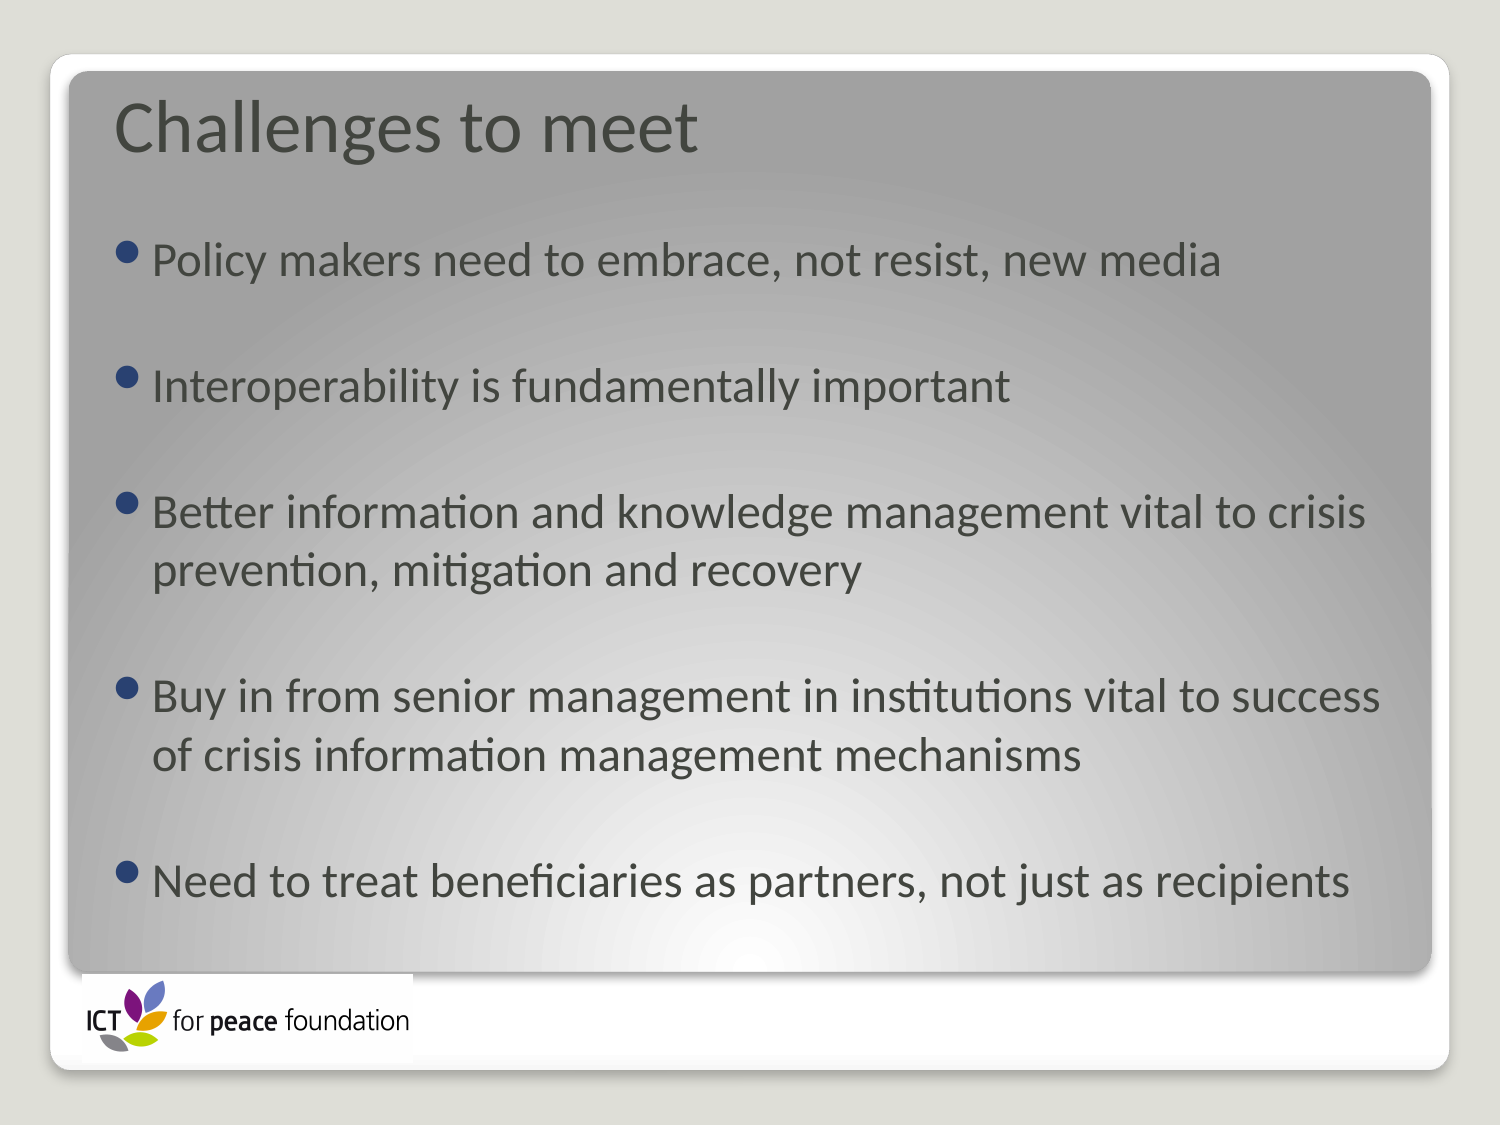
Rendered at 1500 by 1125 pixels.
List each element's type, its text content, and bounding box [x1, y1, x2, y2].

title Challenges to meet [99, 62, 1450, 175]
list Policy makers need to embrace, not resist, new media Interoperability is fundamentally important Better information and knowledge management vital to crisis prevention, mitigation and recovery Buy in from senior management in institutions vital to success of crisis information management mechanisms Need to treat beneficiaries as partners, not just as recipients [82, 212, 1425, 925]
picture [82, 974, 413, 1063]
